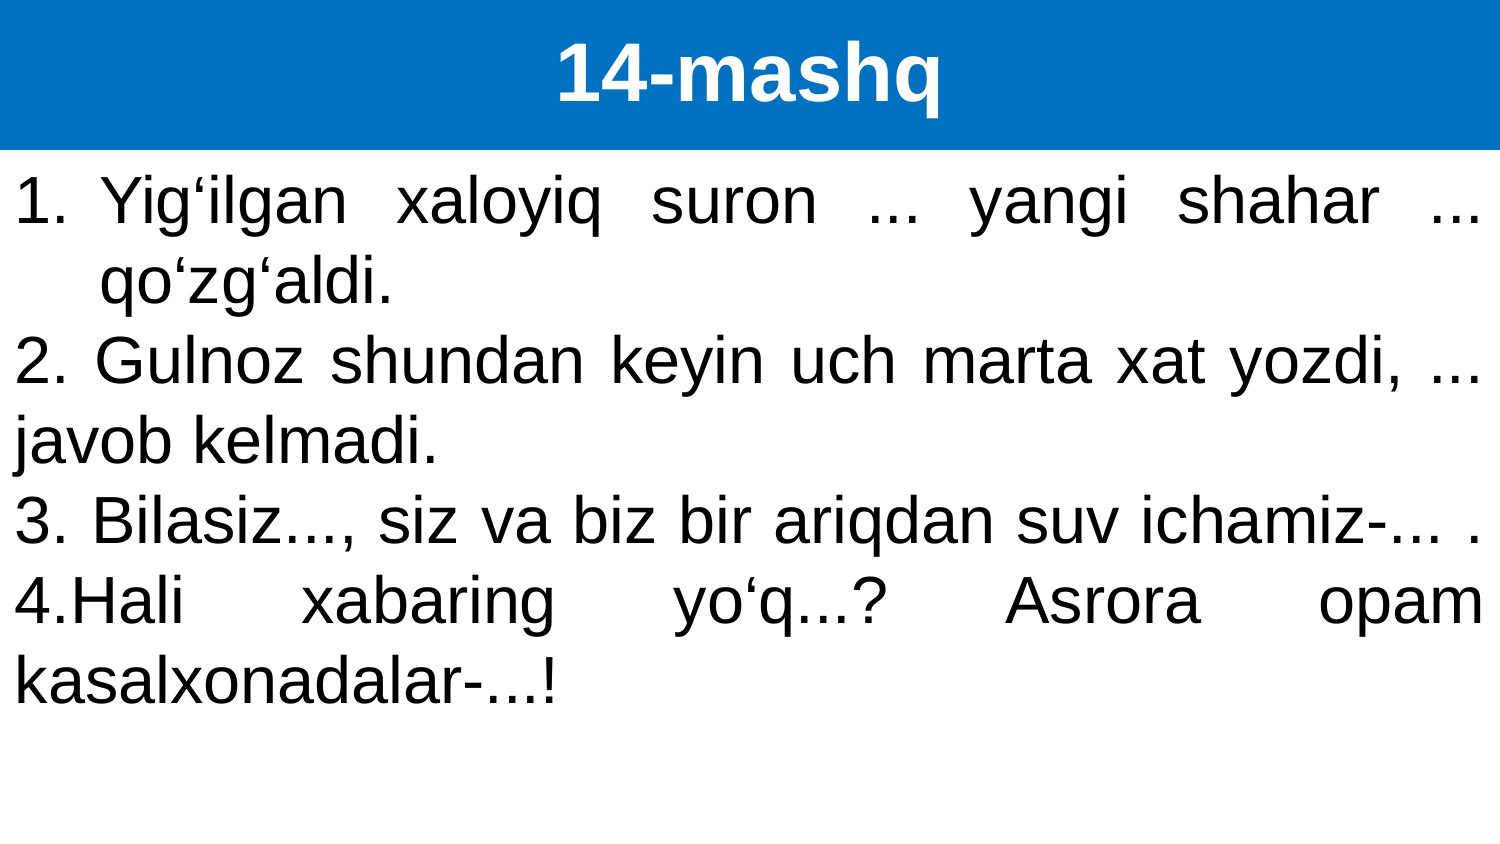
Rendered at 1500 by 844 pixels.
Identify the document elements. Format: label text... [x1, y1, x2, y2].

title 14-mashq [0, 0, 1500, 149]
text_box Yig‘ilgan xaloyiq suron ... yangi shahar ... qo‘zg‘aldi. 2. Gulnoz shundan keyin uch marta xat yozdi, ... javob kelmadi. 3. Bilasiz..., siz va biz bir ariqdan suv ichamiz-... . 4.Hali xabaring yo‘q...? Asrora opam kasalxonadalar-...! [0, 149, 1500, 725]
